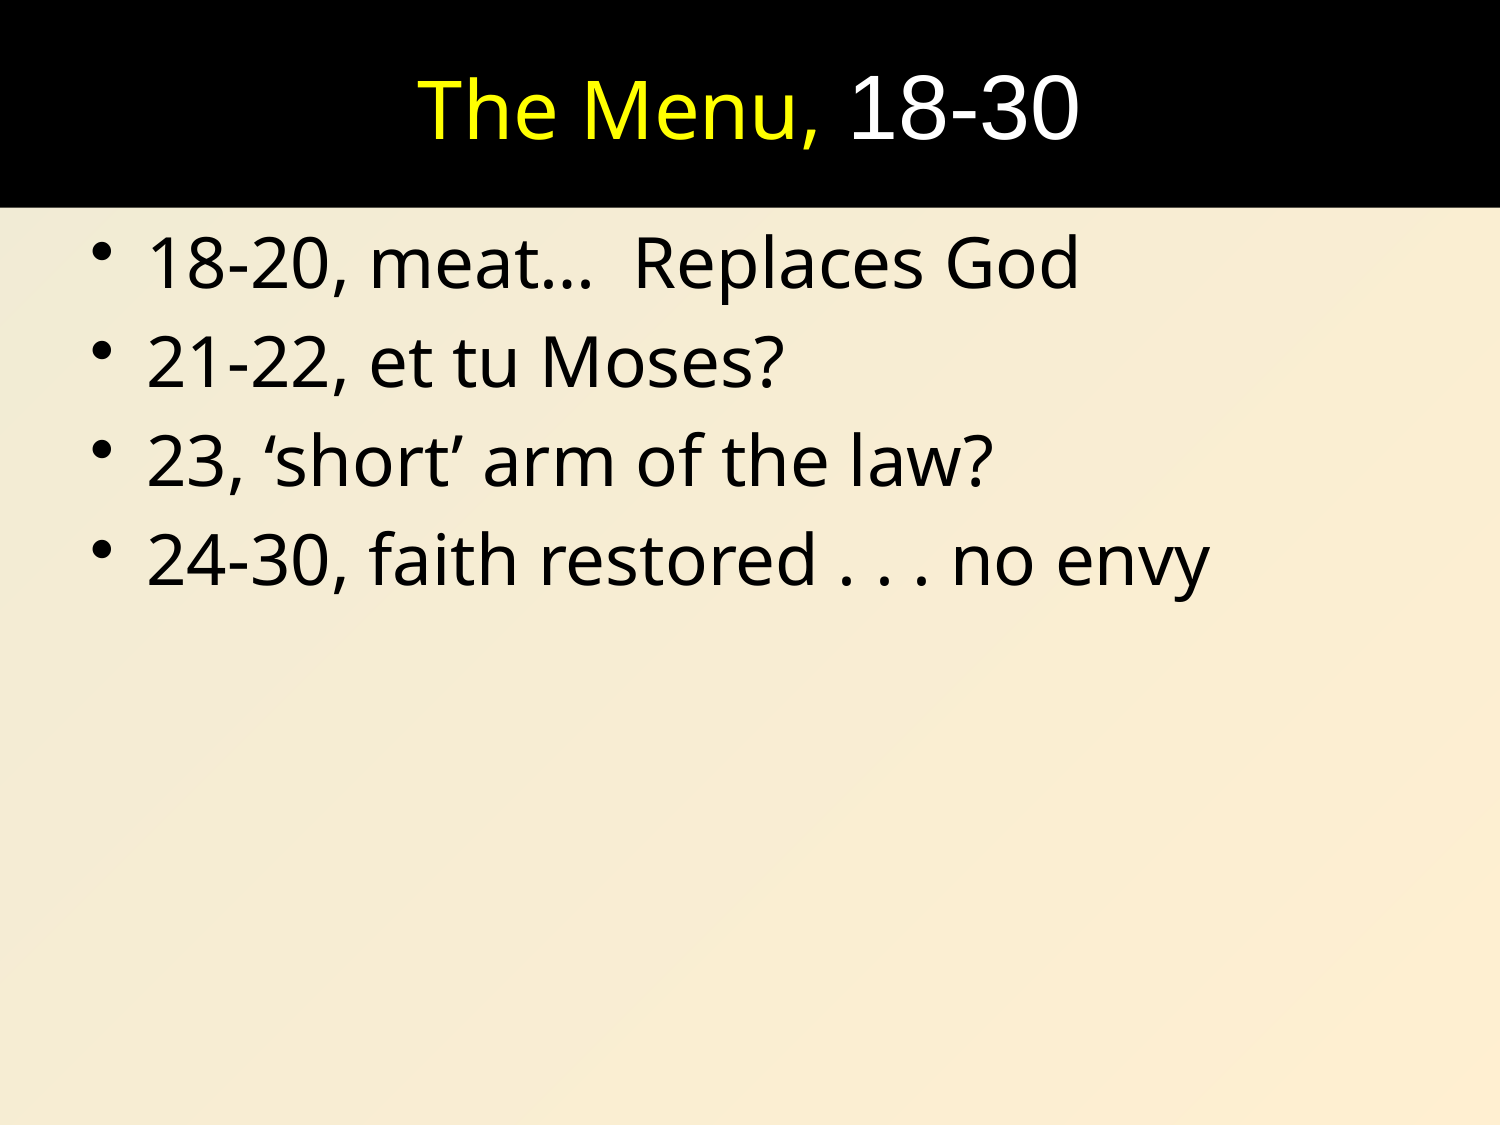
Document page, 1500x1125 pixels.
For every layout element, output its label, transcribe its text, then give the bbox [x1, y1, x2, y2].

list 18-20, meat… Replaces God 21-22, et tu Moses? 23, ‘short’ arm of the law? 24-30, faith restored . . . no envy [75, 210, 1425, 1048]
title The Menu, 18-30 [0, 0, 1500, 208]
